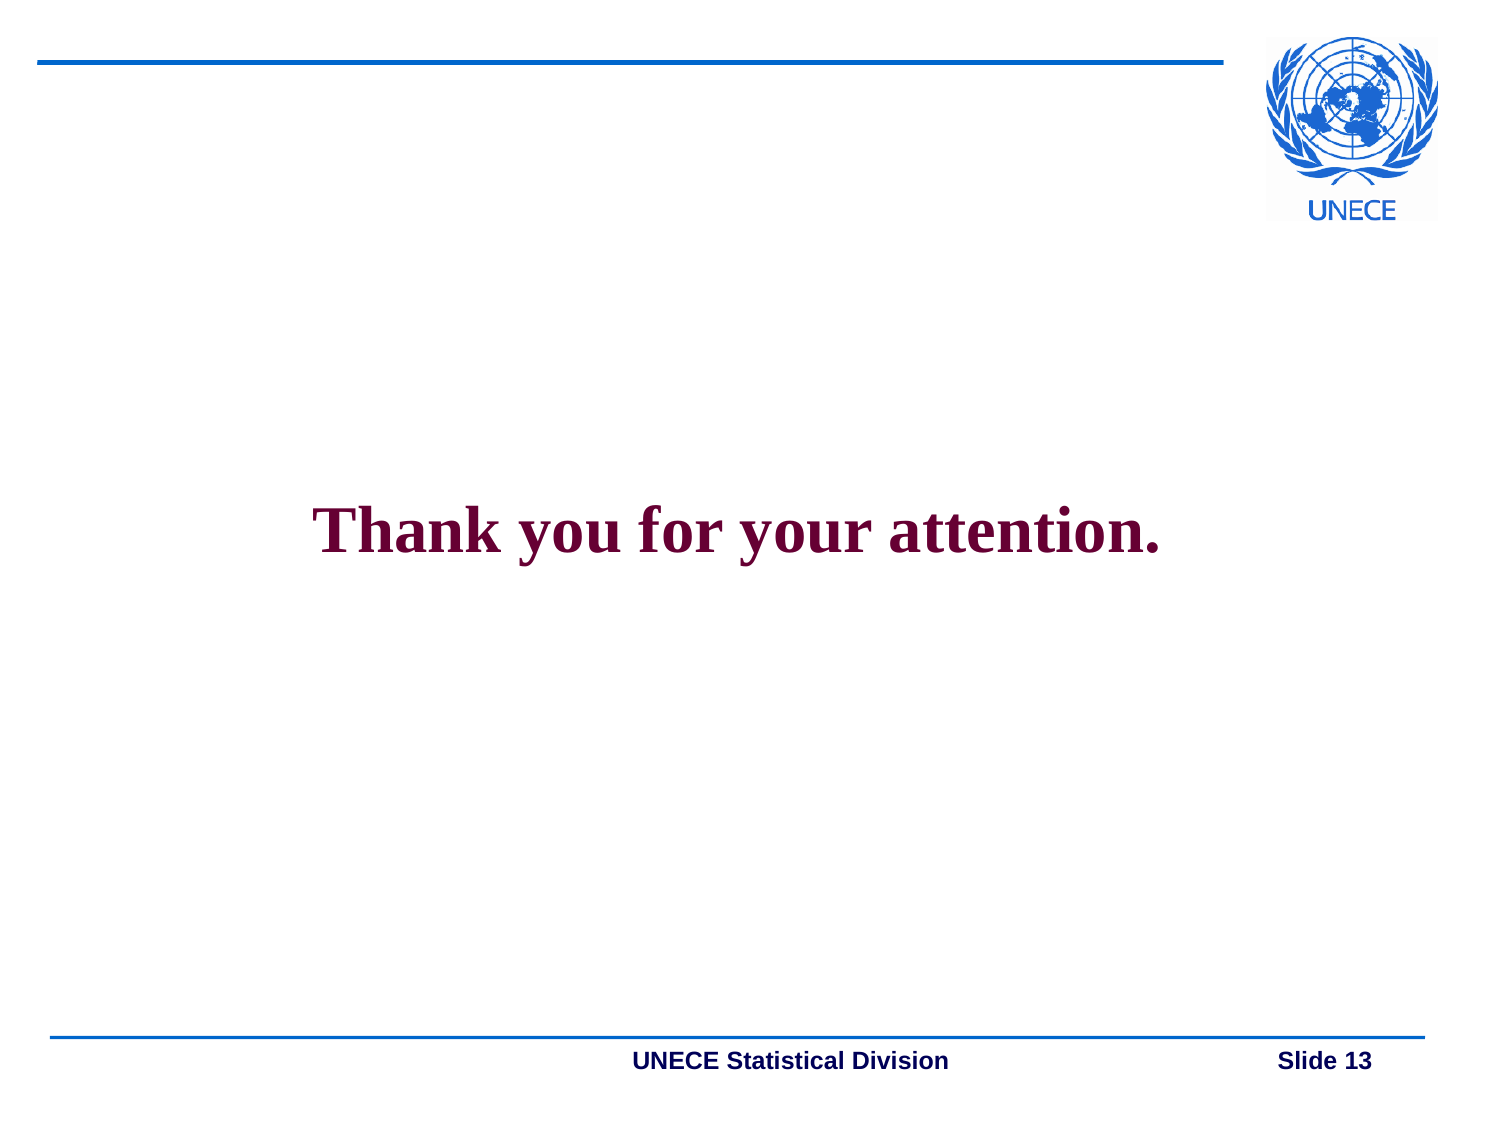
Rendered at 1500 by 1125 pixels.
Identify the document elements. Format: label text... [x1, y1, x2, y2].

picture [1266, 37, 1438, 221]
list Thank you for your attention. [87, 385, 1388, 1001]
